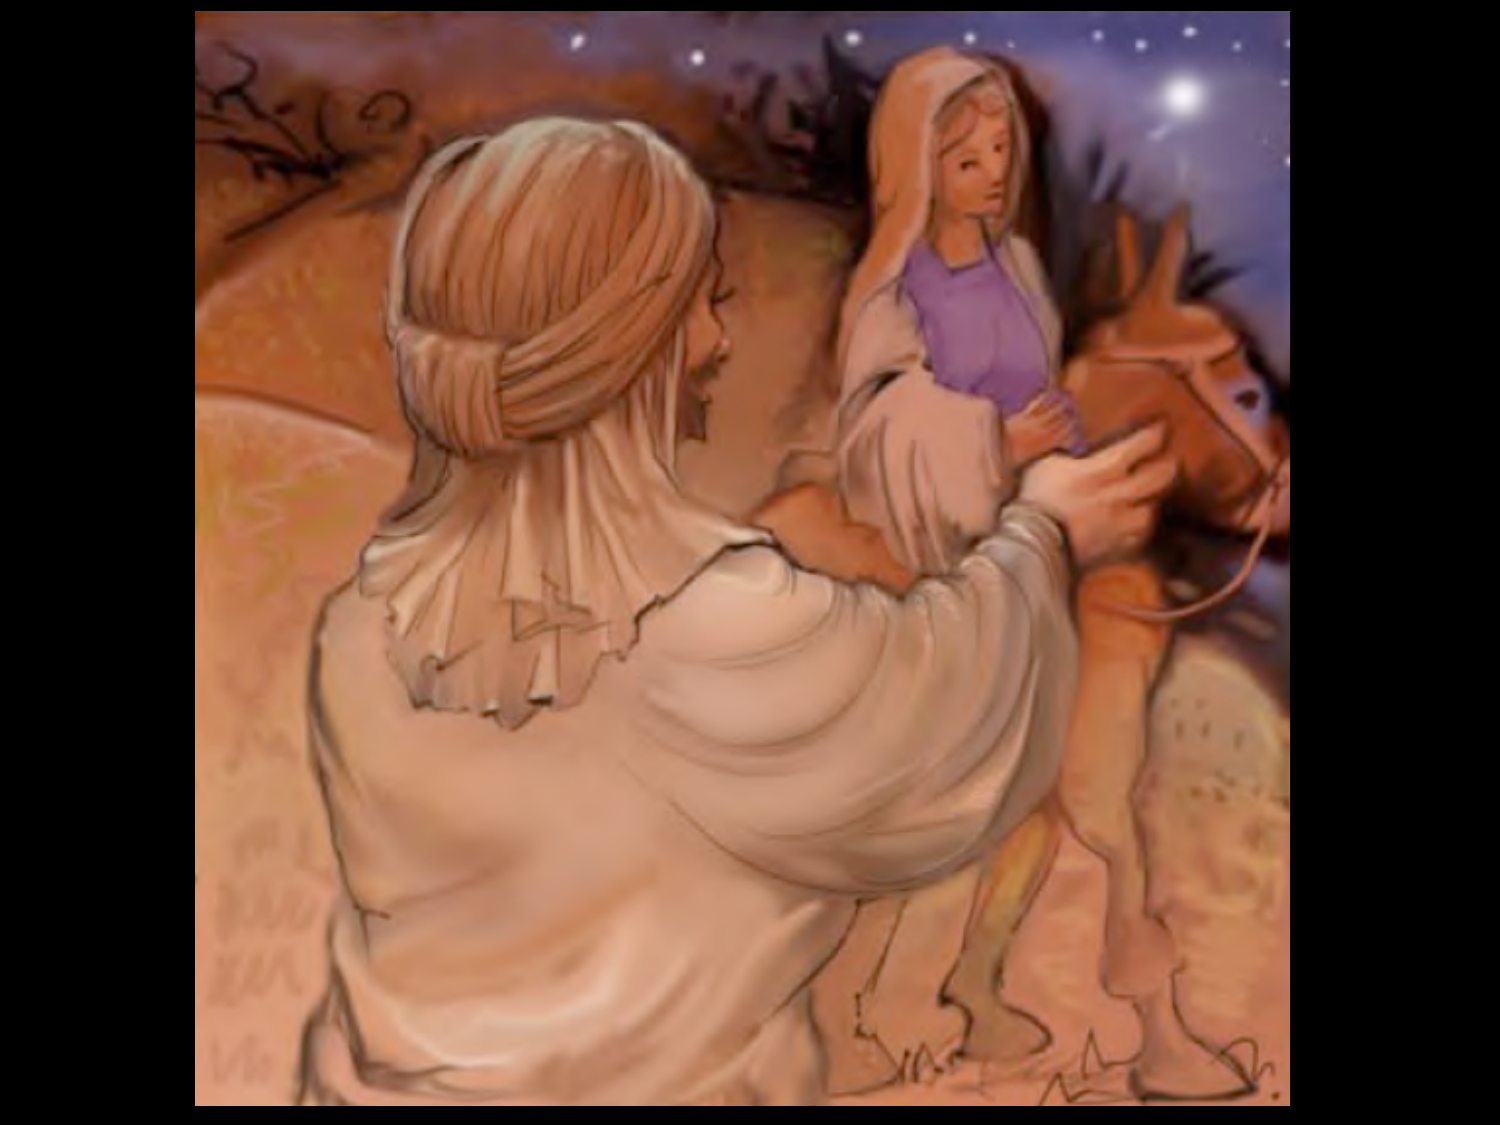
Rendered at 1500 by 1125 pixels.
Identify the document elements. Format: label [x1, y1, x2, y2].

picture [194, 11, 1291, 1106]
